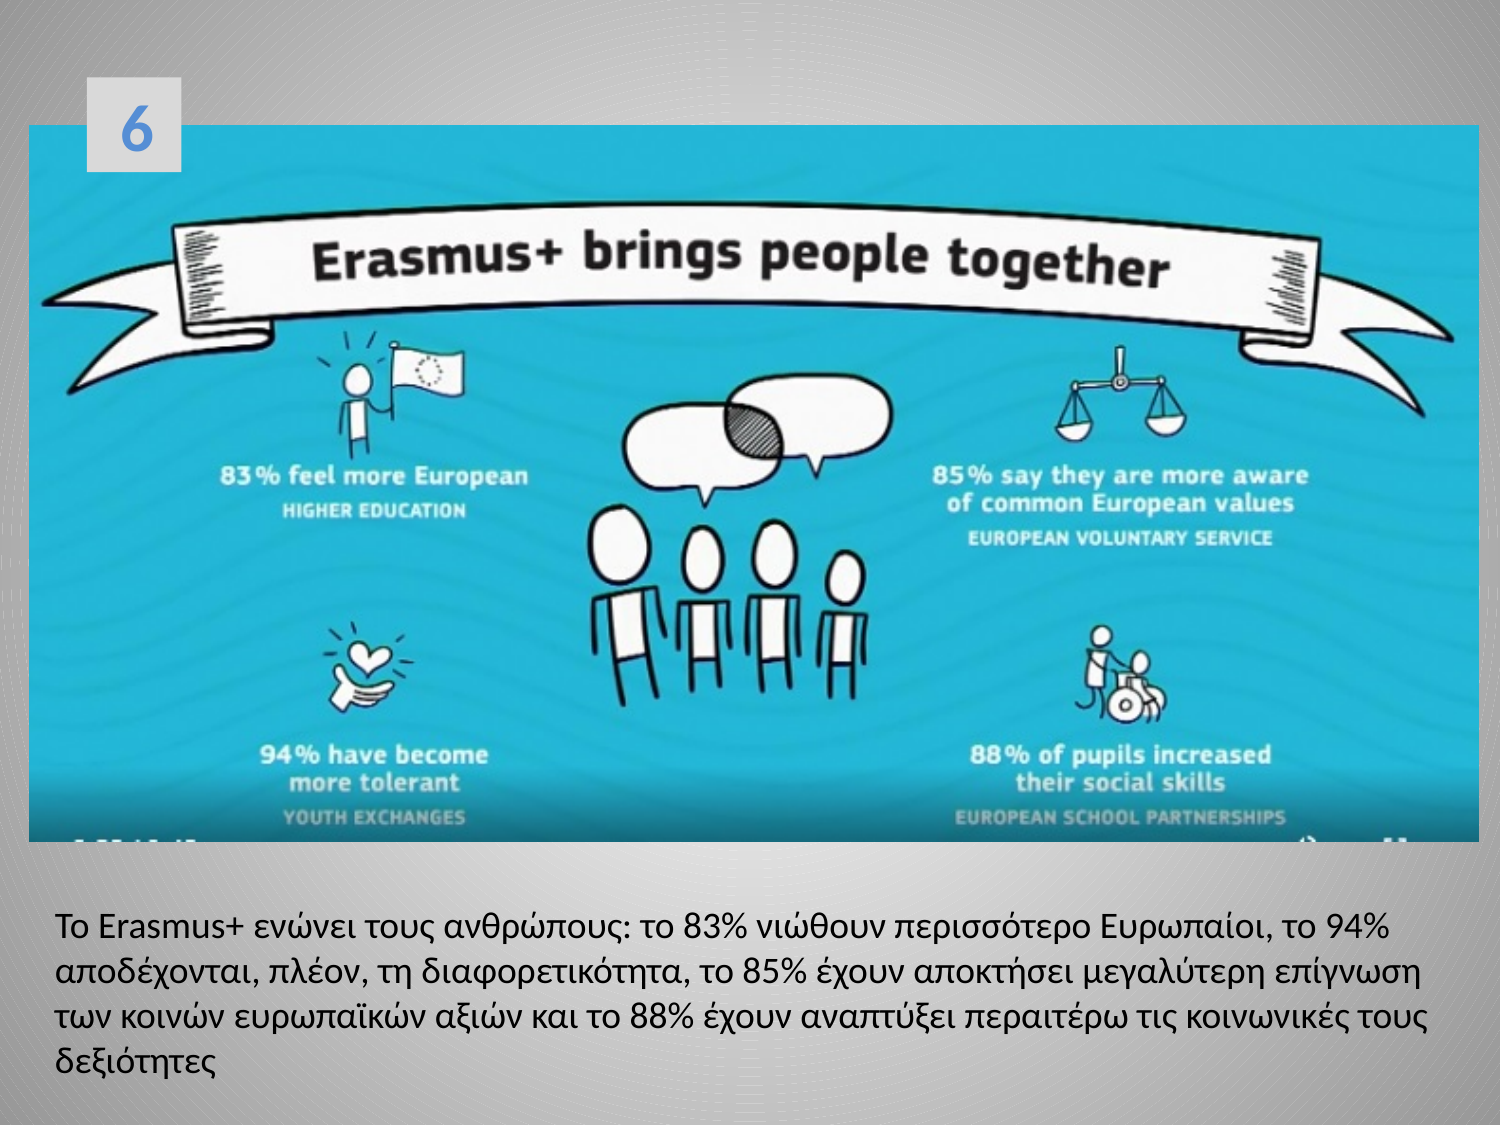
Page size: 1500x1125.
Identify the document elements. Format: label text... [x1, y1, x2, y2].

picture [29, 125, 1480, 842]
text_box Το Erasmus+ ενώνει τους ανθρώπους: το 83% νιώθουν περισσότερο Ευρωπαίοι, το 94% αποδέχονται, πλέον, τη διαφορετικότητα, το 85% έχουν αποκτήσει μεγαλύτερη επίγνωση των κοινών ευρωπαϊκών αξιών και το 88% έχουν αναπτύξει περαιτέρω τις κοινωνικές τους δεξιότητες [40, 893, 1455, 1088]
text_box 6 [86, 77, 182, 123]
